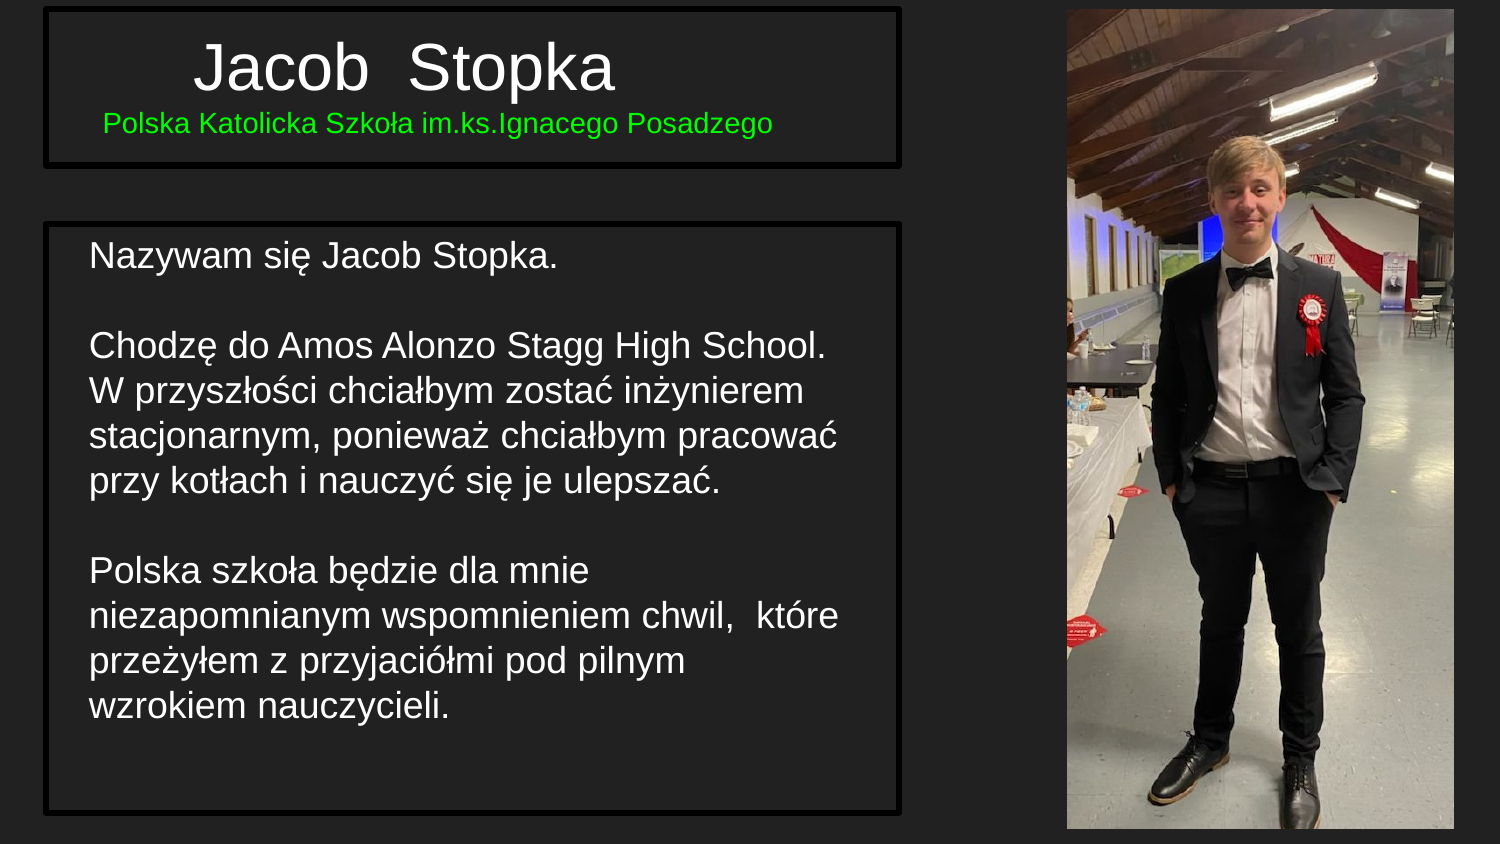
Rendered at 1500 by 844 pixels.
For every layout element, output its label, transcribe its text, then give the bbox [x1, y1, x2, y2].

text_box Nazywam się Jacob Stopka. Chodzę do Amos Alonzo Stagg High School. W przyszłości chciałbym zostać inżynierem stacjonarnym, ponieważ chciałbym pracować przy kotłach i nauczyć się je ulepszać. Polska szkoła będzie dla mnie niezapomnianym wspomnieniem chwil, które przeżyłem z przyjaciółmi pod pilnym wzrokiem nauczycieli. [74, 223, 866, 734]
picture [1066, 8, 1454, 829]
text_box [46, 223, 899, 813]
text_box Jacob Stopka Polska Katolicka Szkoła im.ks.Ignacego Posadzego [46, 9, 899, 166]
